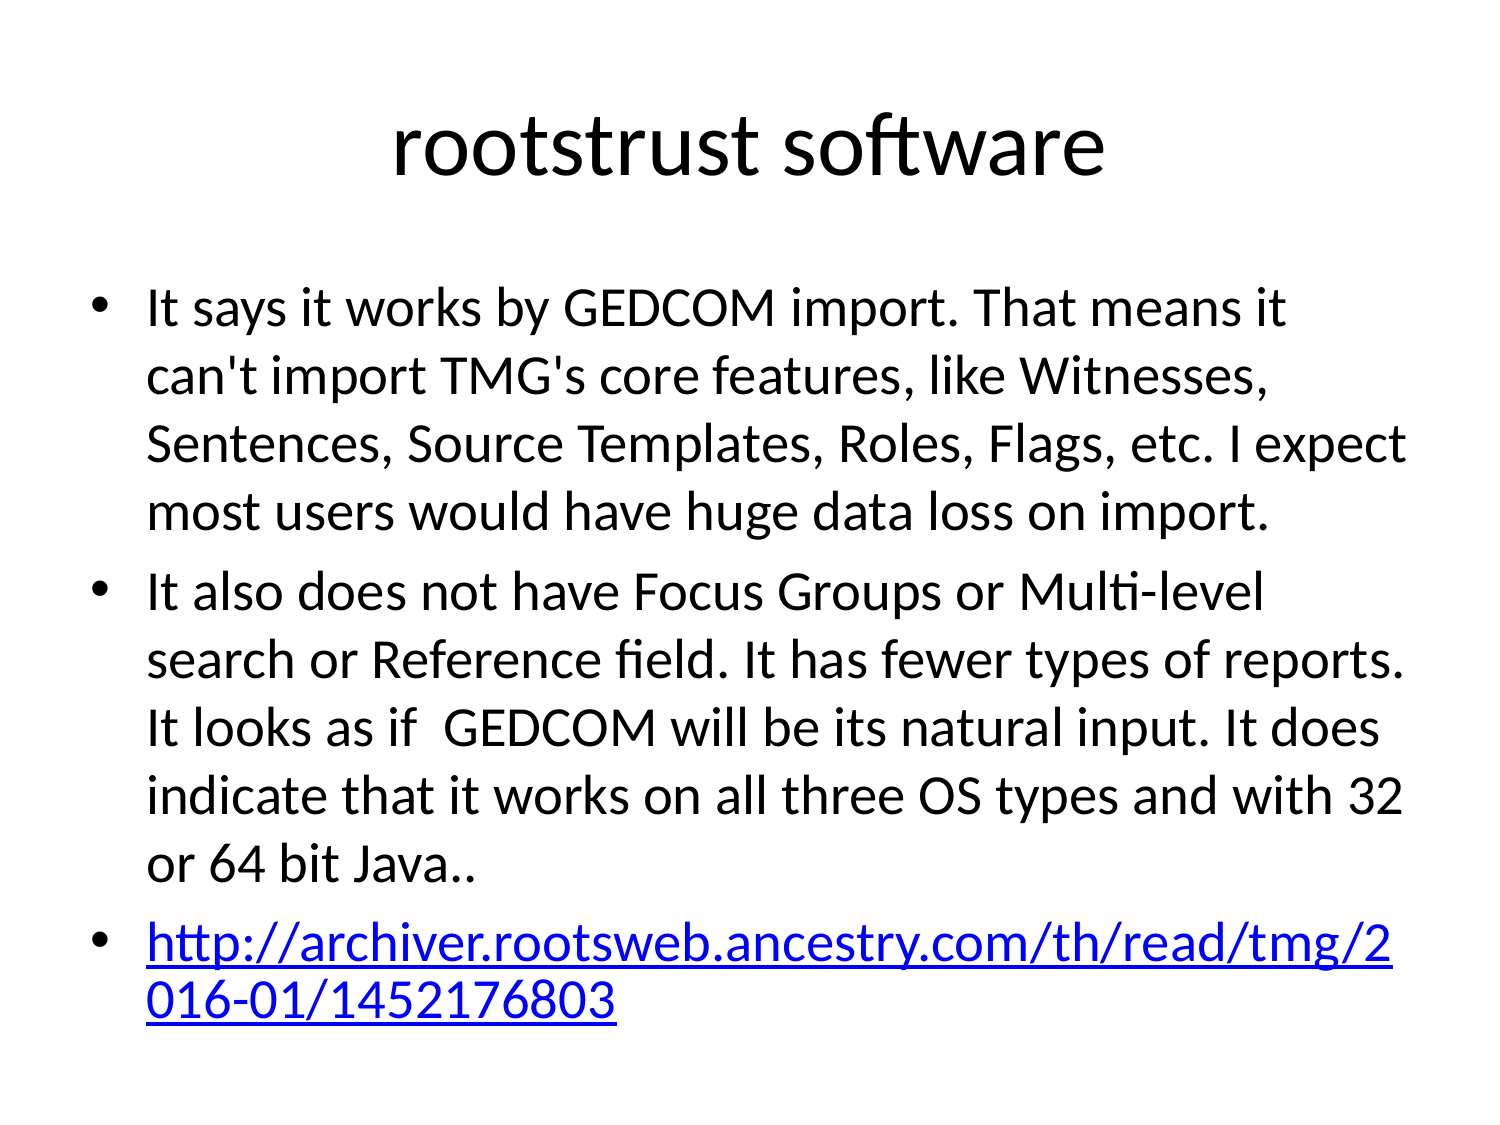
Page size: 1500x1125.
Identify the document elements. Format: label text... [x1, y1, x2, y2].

title rootstrust software [75, 45, 1425, 233]
list It says it works by GEDCOM import. That means it can't import TMG's core features, like Witnesses, Sentences, Source Templates, Roles, Flags, etc. I expect most users would have huge data loss on import. It also does not have Focus Groups or Multi-level search or Reference field. It has fewer types of reports. It looks as if GEDCOM will be its natural input. It does indicate that it works on all three OS types and with 32 or 64 bit Java.. http://archiver.rootsweb.ancestry.com/th/read/tmg/2016-01/1452176803 [75, 262, 1425, 1005]
